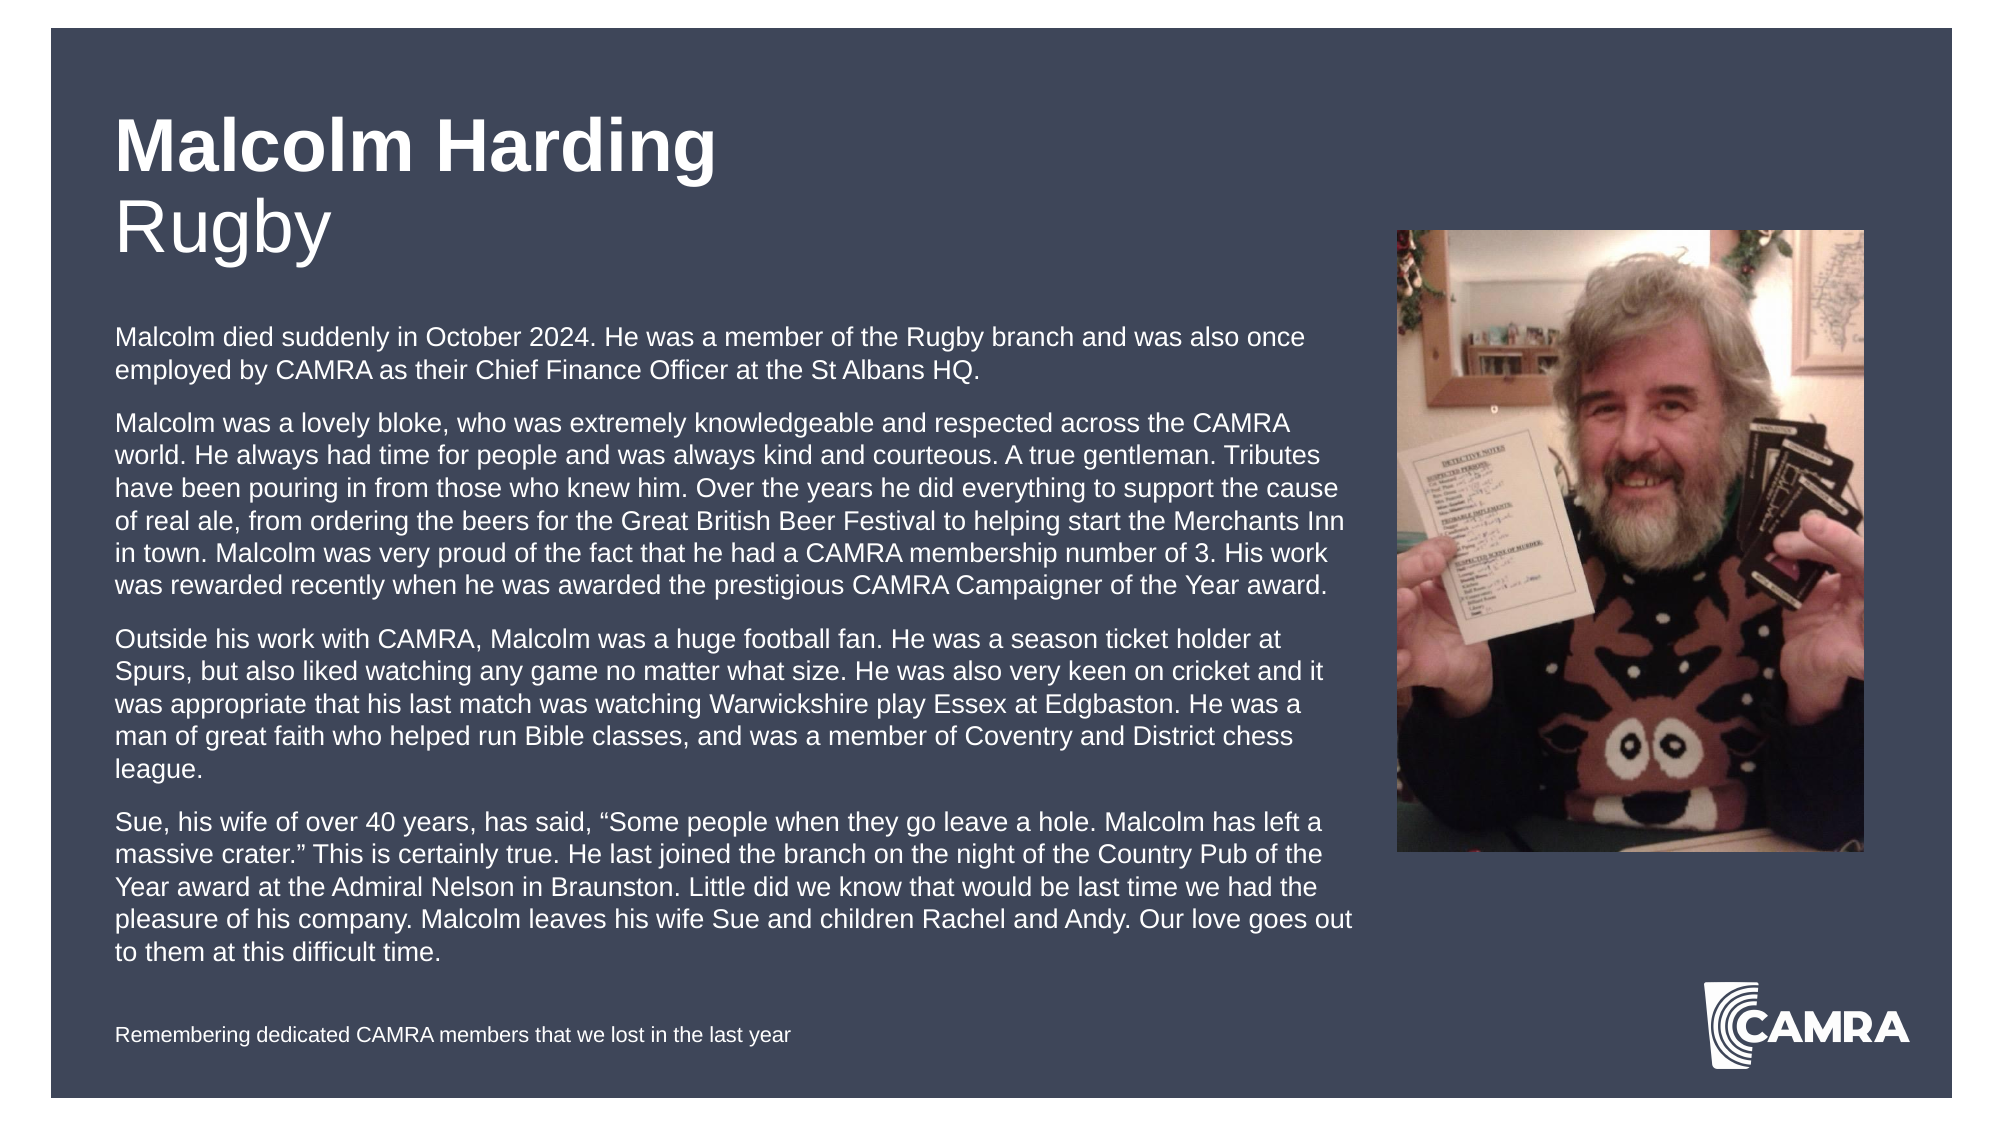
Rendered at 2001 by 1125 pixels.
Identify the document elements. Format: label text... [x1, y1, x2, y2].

title Malcolm Harding Rugby [99, 99, 1910, 317]
list Malcolm died suddenly in October 2024. He was a member of the Rugby branch and was also once employed by CAMRA as their Chief Finance Officer at the St Albans HQ. Malcolm was a lovely bloke, who was extremely knowledgeable and respected across the CAMRA world. He always had time for people and was always kind and courteous. A true gentleman. Tributes have been pouring in from those who knew him. Over the years he did everything to support the cause of real ale, from ordering the beers for the Great British Beer Festival to helping start the Merchants Inn in town. Malcolm was very proud of the fact that he had a CAMRA membership number of 3. His work was rewarded recently when he was awarded the prestigious CAMRA Campaigner of the Year award. Outside his work with CAMRA, Malcolm was a huge football fan. He was a season ticket holder at Spurs, but also liked watching any game no matter what size. He was also very keen on cricket and it was appropriate that his last match was watching Warwickshire play Essex at Edgbaston. He was a man of great faith who helped run Bible classes, and was a member of Coventry and District chess league. Sue, his wife of over 40 years, has said, “Some people when they go leave a hole. Malcolm has left a massive crater.” This is certainly true. He last joined the branch on the night of the Country Pub of the Year award at the Admiral Nelson in Braunston. Little did we know that would be last time we had the pleasure of his company. Malcolm leaves his wife Sue and children Rachel and Andy. Our love goes out to them at this difficult time. [99, 312, 1375, 934]
picture [51, 28, 1952, 1098]
slide_number Remembering dedicated CAMRA members that we lost in the last year [99, 1003, 1463, 1064]
